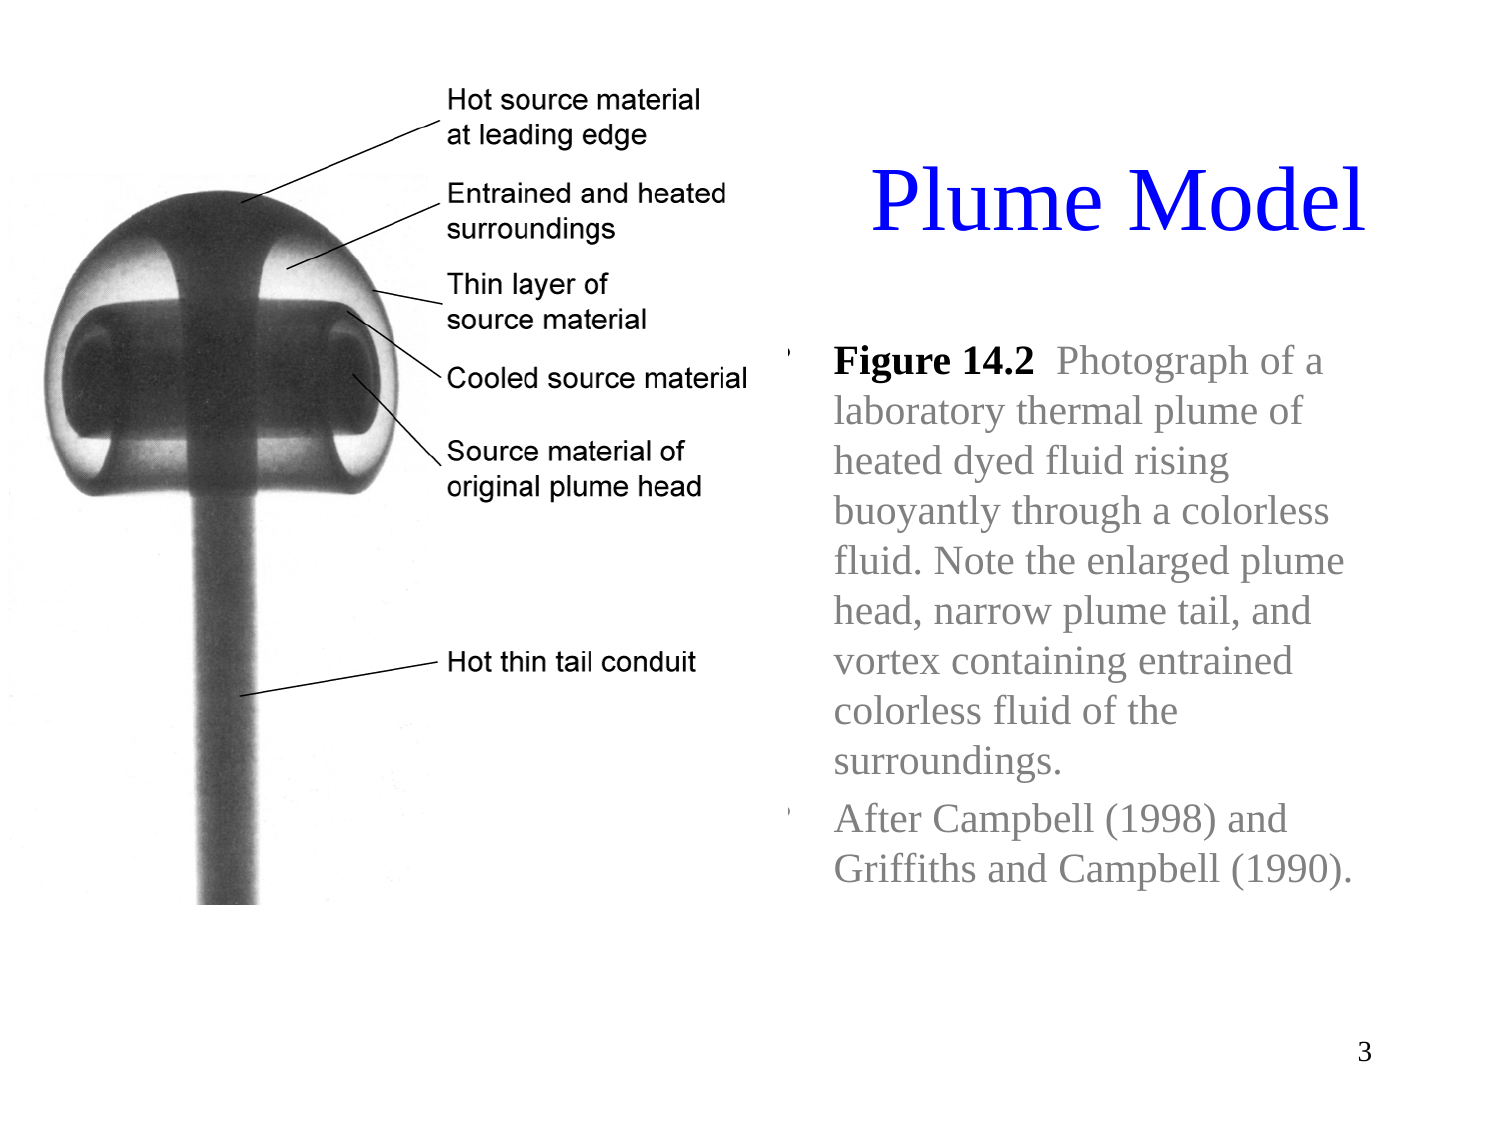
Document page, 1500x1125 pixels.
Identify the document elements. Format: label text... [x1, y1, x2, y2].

slide_number 3 [1074, 1024, 1388, 1101]
title Plume Model [849, 99, 1388, 288]
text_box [0, 62, 788, 915]
list Figure 14.2 Photograph of a laboratory thermal plume of heated dyed fluid rising buoyantly through a colorless fluid. Note the enlarged plume head, narrow plume tail, and vortex containing entrained colorless fluid of the surroundings. After Campbell (1998) and Griffiths and Campbell (1990). [762, 324, 1388, 1000]
